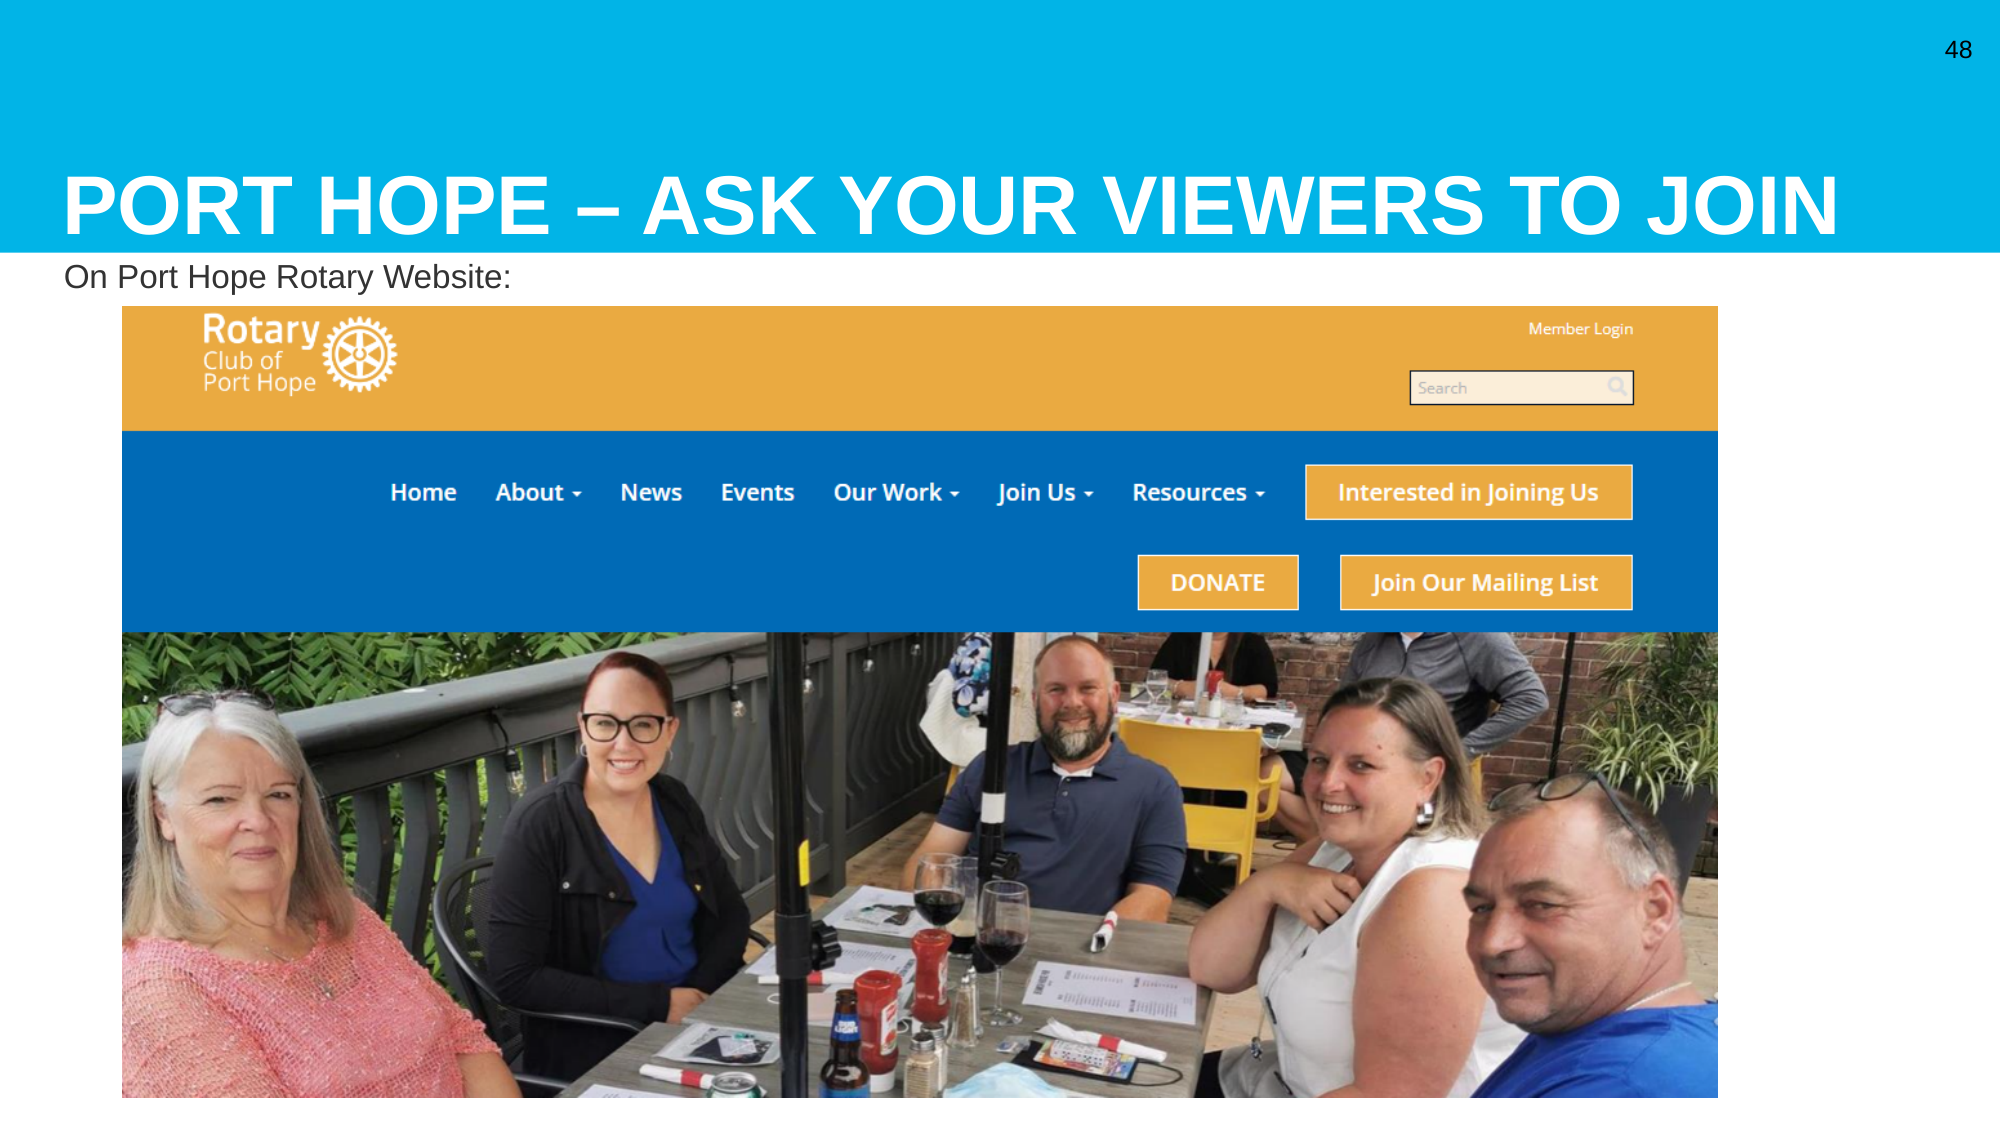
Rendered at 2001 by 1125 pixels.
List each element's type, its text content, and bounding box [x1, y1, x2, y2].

title PORT HOPE – ASK YOUR VIEWERS TO JOIN [61, 0, 1951, 254]
slide_number 48 [1935, 26, 1982, 72]
list On Port Hope Rotary Website: [55, 252, 1945, 1099]
picture [121, 306, 1718, 1098]
